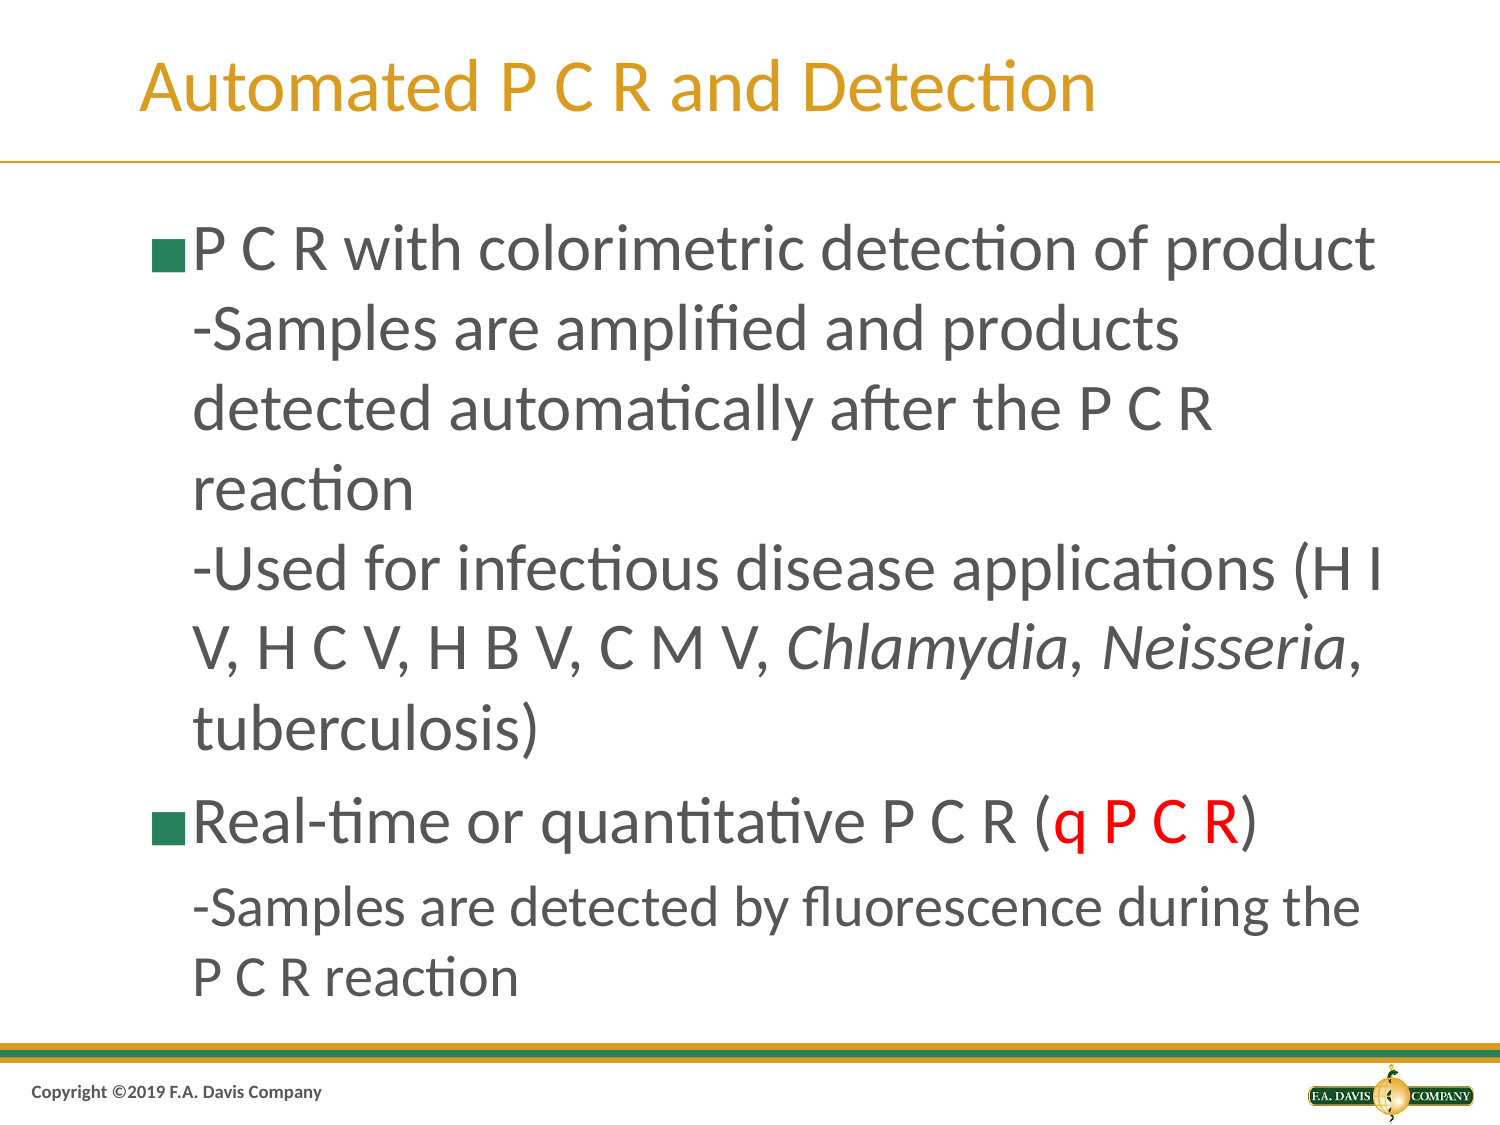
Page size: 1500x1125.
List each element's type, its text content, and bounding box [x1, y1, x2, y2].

picture [0, 1043, 1500, 1050]
title Automated P C R and Detection [124, 0, 1475, 189]
picture [0, 1058, 1500, 1063]
list P C R with colorimetric detection of product -Samples are amplified and products detected automatically after the P C R reaction -Used for infectious disease applications (H I V, H C V, H B V, C M V, Chlamydia, Neisseria, tuberculosis) Real-time or quantitative P C R (q P C R) -Samples are detected by fluorescence during the P C R reaction [75, 196, 1413, 1025]
picture [1308, 1064, 1474, 1124]
